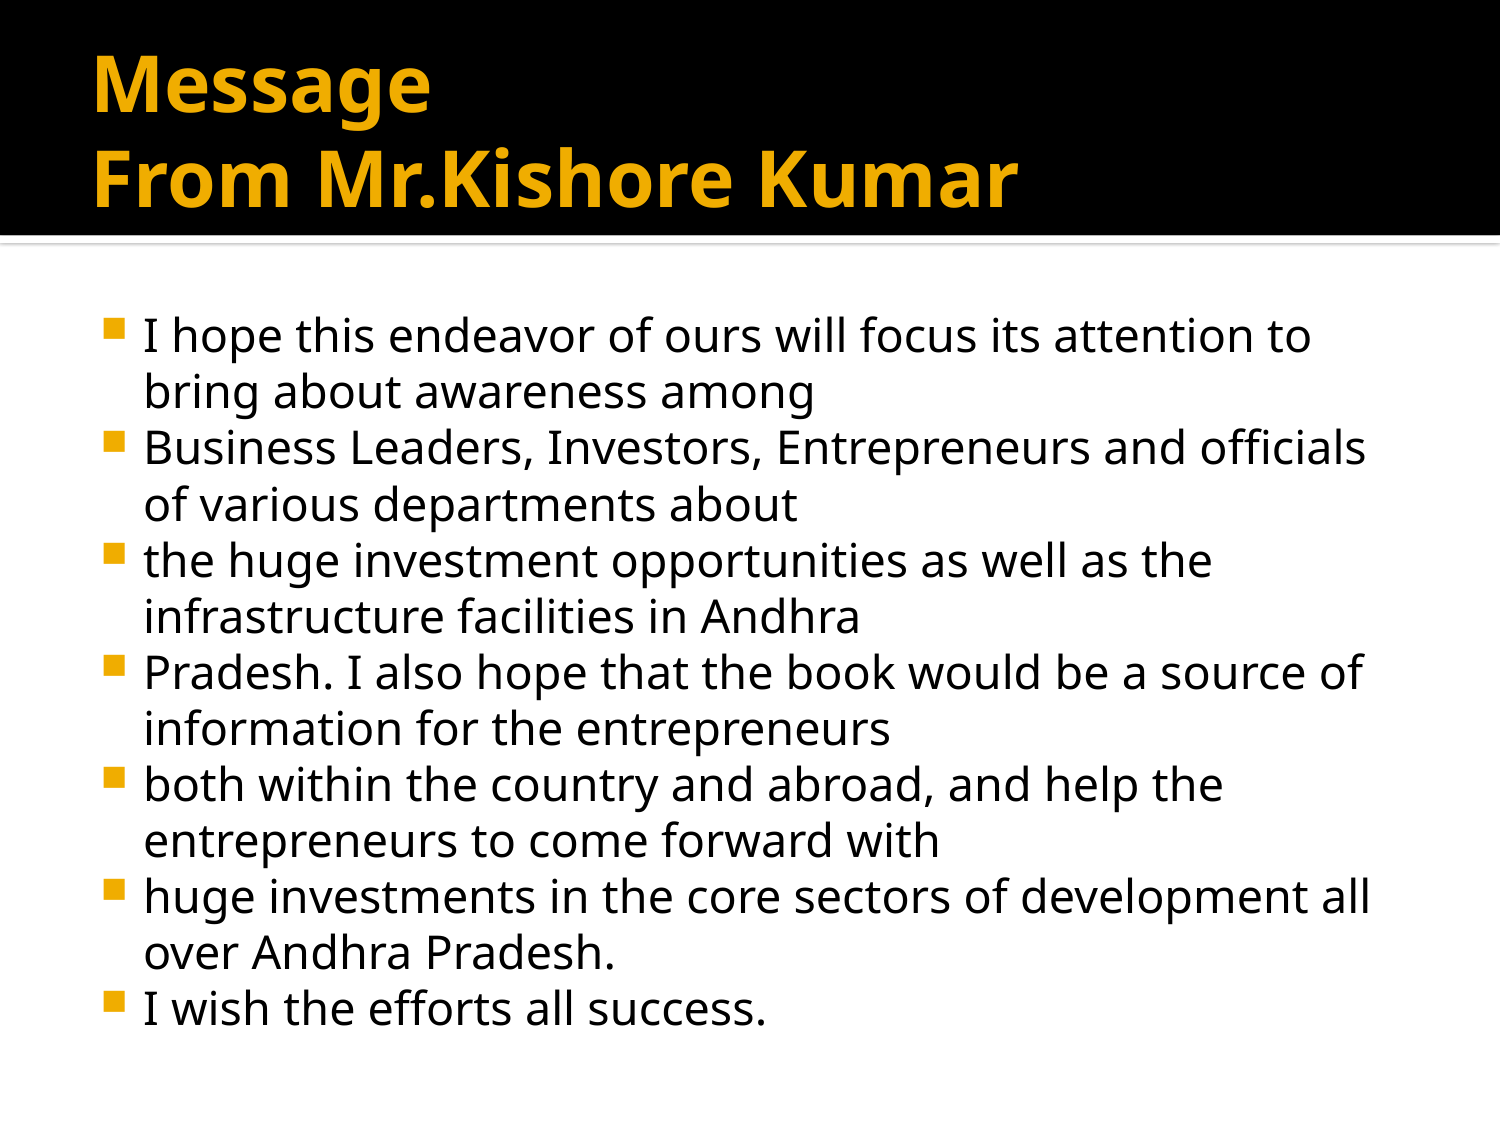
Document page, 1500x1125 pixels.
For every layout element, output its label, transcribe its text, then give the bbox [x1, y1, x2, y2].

list I hope this endeavor of ours will focus its attention to bring about awareness among Business Leaders, Investors, Entrepreneurs and officials of various departments about the huge investment opportunities as well as the infrastructure facilities in Andhra Pradesh. I also hope that the book would be a source of information for the entrepreneurs both within the country and abroad, and help the entrepreneurs to come forward with huge investments in the core sectors of development all over Andhra Pradesh. I wish the efforts all success. [75, 291, 1425, 1050]
title Message From Mr.Kishore Kumar [75, 25, 1425, 231]
